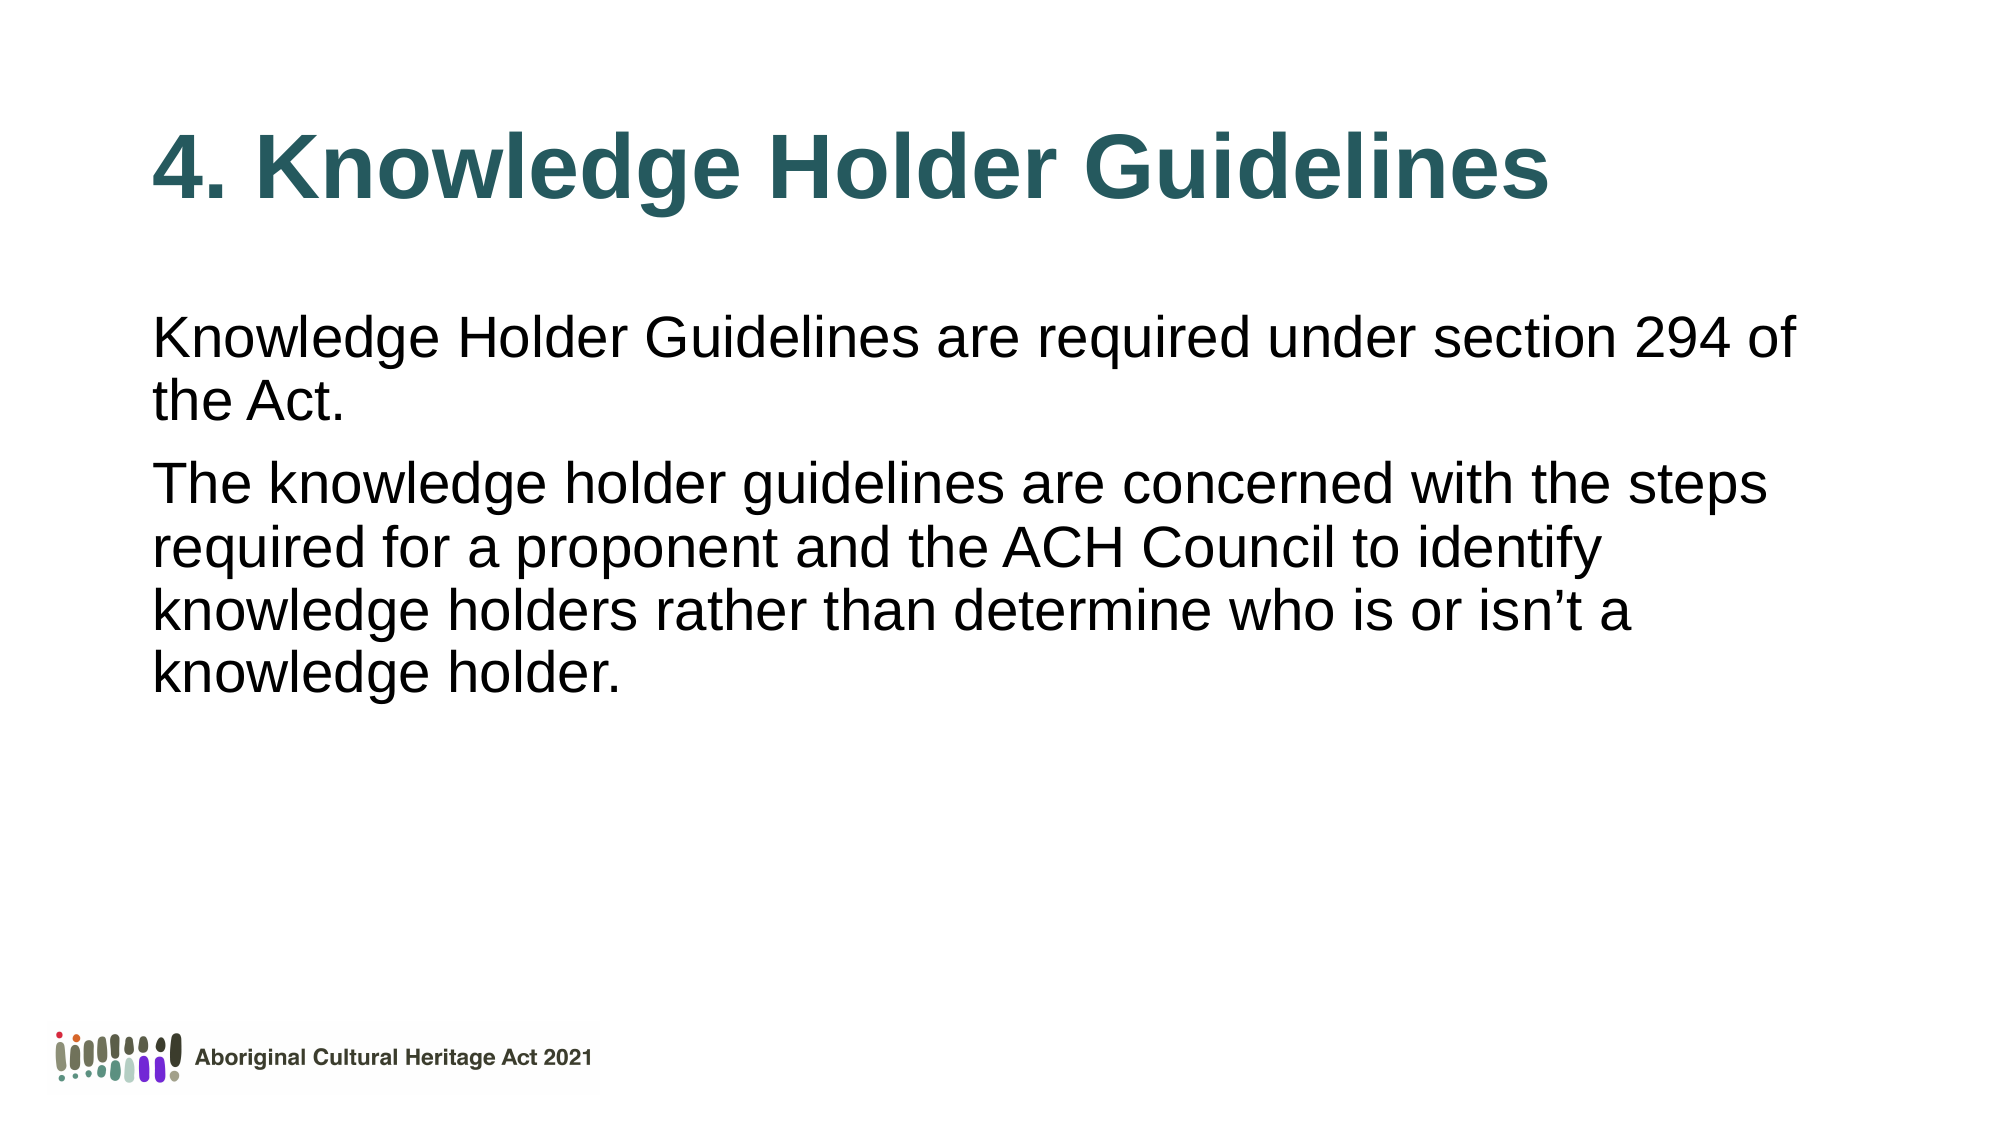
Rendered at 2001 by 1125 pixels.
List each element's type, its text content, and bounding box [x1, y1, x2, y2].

picture [47, 1021, 600, 1095]
title 4. Knowledge Holder Guidelines [137, 59, 1863, 278]
list Knowledge Holder Guidelines are required under section 294 of the Act. The knowledge holder guidelines are concerned with the steps required for a proponent and the ACH Council to identify knowledge holders rather than determine who is or isn’t a knowledge holder. [137, 299, 1863, 946]
